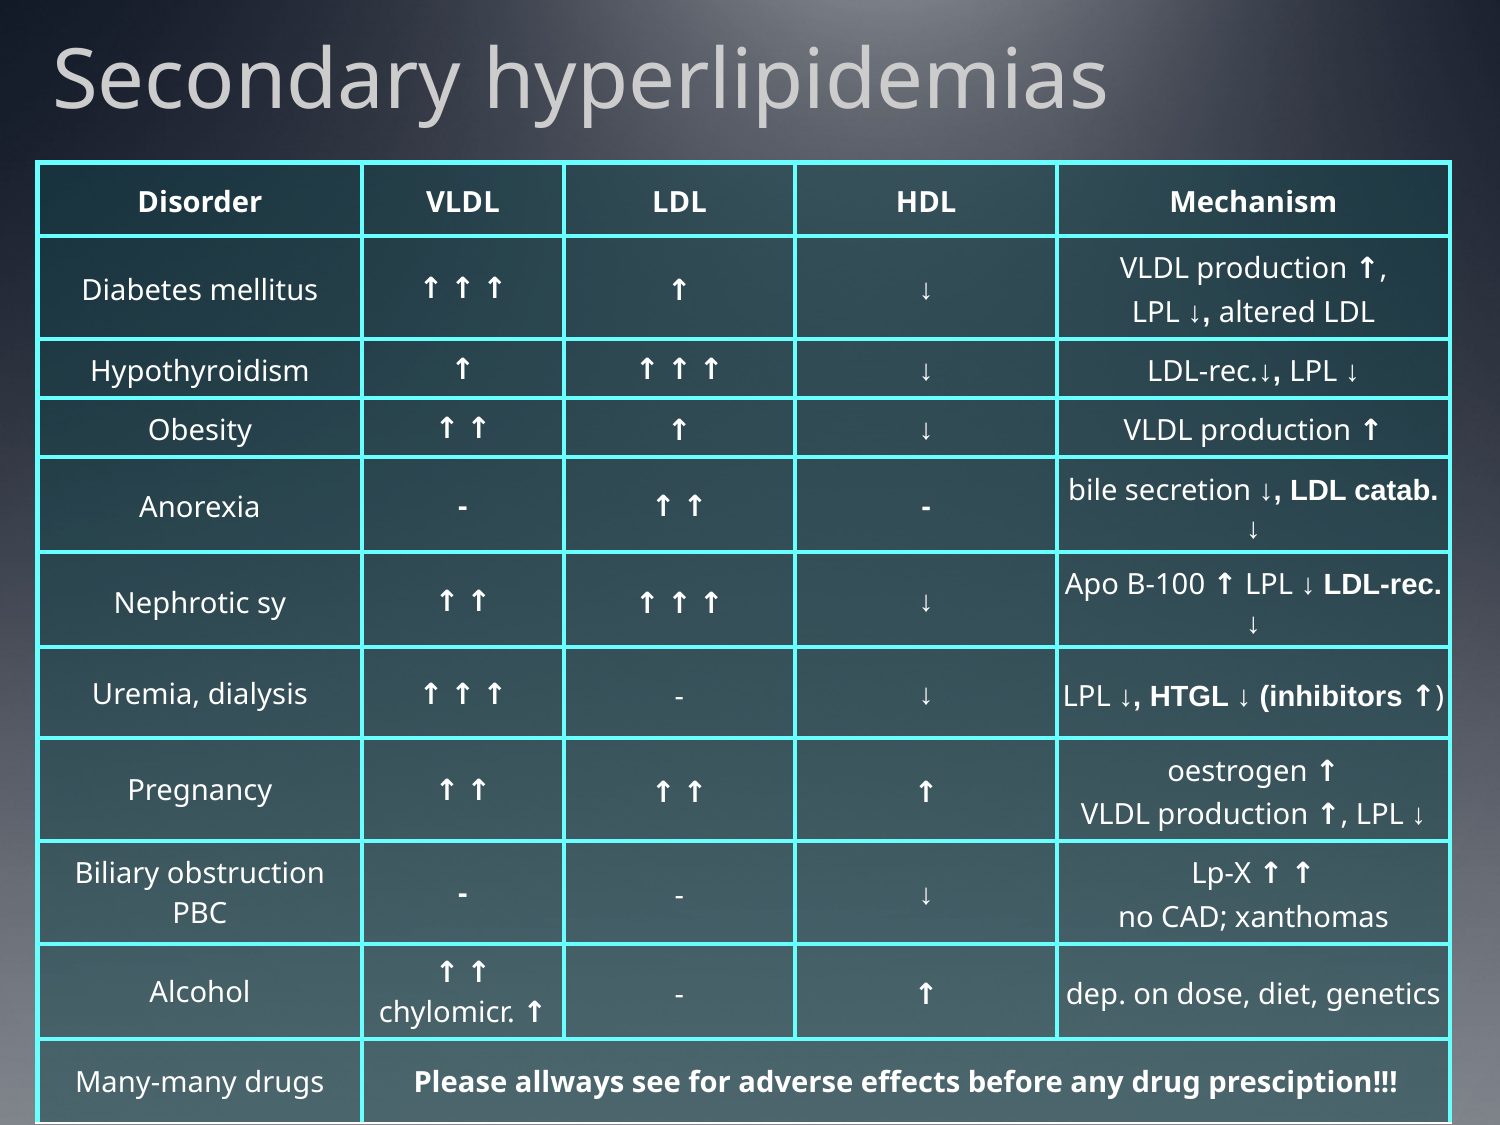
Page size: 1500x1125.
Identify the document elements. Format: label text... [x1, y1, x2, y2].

table_cell ↑ [566, 400, 793, 455]
table_cell dep. on dose, diet, genetics [1060, 947, 1447, 1036]
table_cell Lp-X ↑ ↑ no CAD; xanthomas [1059, 843, 1448, 942]
table_cell ↓ [797, 843, 1055, 942]
table_cell ↑ [364, 341, 562, 396]
table_cell ↑ ↑ ↑ [364, 238, 562, 337]
table_cell Nephrotic sy [40, 554, 360, 645]
table_cell oestrogen ↑ VLDL production ↑, LPL ↓ [1059, 740, 1448, 839]
table_cell Many-many drugs [40, 1041, 360, 1122]
table_cell - [566, 946, 793, 1037]
table_cell LDL-rec.↓, LPL ↓ [1059, 341, 1448, 396]
table_cell ↑ [566, 238, 793, 337]
table_cell LPL ↓, HTGL ↓ (inhibitors ↑) [1059, 649, 1448, 736]
table_cell ↑ ↑ ↑ [364, 649, 562, 736]
table_cell VLDL production ↑ [1059, 400, 1448, 455]
table_cell - [566, 843, 793, 942]
table_cell ↓ [797, 400, 1055, 455]
table_cell ↓ [797, 649, 1055, 736]
table_cell ↑ ↑ ↑ [566, 341, 793, 396]
table_cell Hypothyroidism [40, 341, 360, 396]
table_header VLDL [364, 165, 562, 234]
table_cell ↑ ↑ [364, 554, 562, 645]
table_cell ↑ [797, 946, 1055, 1037]
table_cell bile secretion ↓, LDL catab. ↓ [1059, 459, 1448, 550]
table_cell ↓ [797, 554, 1055, 645]
table_header Disorder [40, 165, 360, 234]
table_cell ↑ ↑ chylomicr. ↑ [364, 946, 562, 1037]
table_cell ↓ [797, 238, 1055, 337]
table_cell Apo B-100 ↑ LPL ↓ LDL-rec. ↓ [1059, 554, 1448, 645]
table_cell Anorexia [40, 459, 360, 550]
table_cell ↑ ↑ [364, 400, 562, 455]
table_cell Obesity [40, 400, 360, 455]
table_cell ↑ ↑ [566, 459, 793, 550]
table_cell ↑ ↑ [566, 740, 793, 839]
table_cell Uremia, dialysis [40, 649, 360, 736]
table_cell Biliary obstruction PBC [40, 843, 360, 942]
table_cell Pregnancy [40, 740, 360, 839]
table_header LDL [566, 165, 793, 234]
table_cell ↑ ↑ [364, 740, 562, 839]
table_cell - [364, 459, 562, 550]
table_header Mechanism [1059, 165, 1448, 234]
table_cell ↑ ↑ ↑ [566, 554, 793, 645]
table_cell ↑ [797, 740, 1055, 839]
table_cell Diabetes mellitus [40, 238, 360, 337]
table_cell ↓ [797, 341, 1055, 396]
table_header HDL [797, 165, 1055, 234]
table_cell - [566, 649, 793, 736]
table_cell Please allways see for adverse effects before any drug presciption!!! [364, 1041, 1448, 1122]
table_cell - [797, 459, 1055, 550]
text_box Secondary hyperlipidemias [37, 37, 1188, 133]
table_cell VLDL production ↑, LPL ↓, altered LDL [1059, 238, 1448, 337]
table_cell - [364, 843, 562, 942]
table_cell Alcohol [40, 946, 360, 1037]
